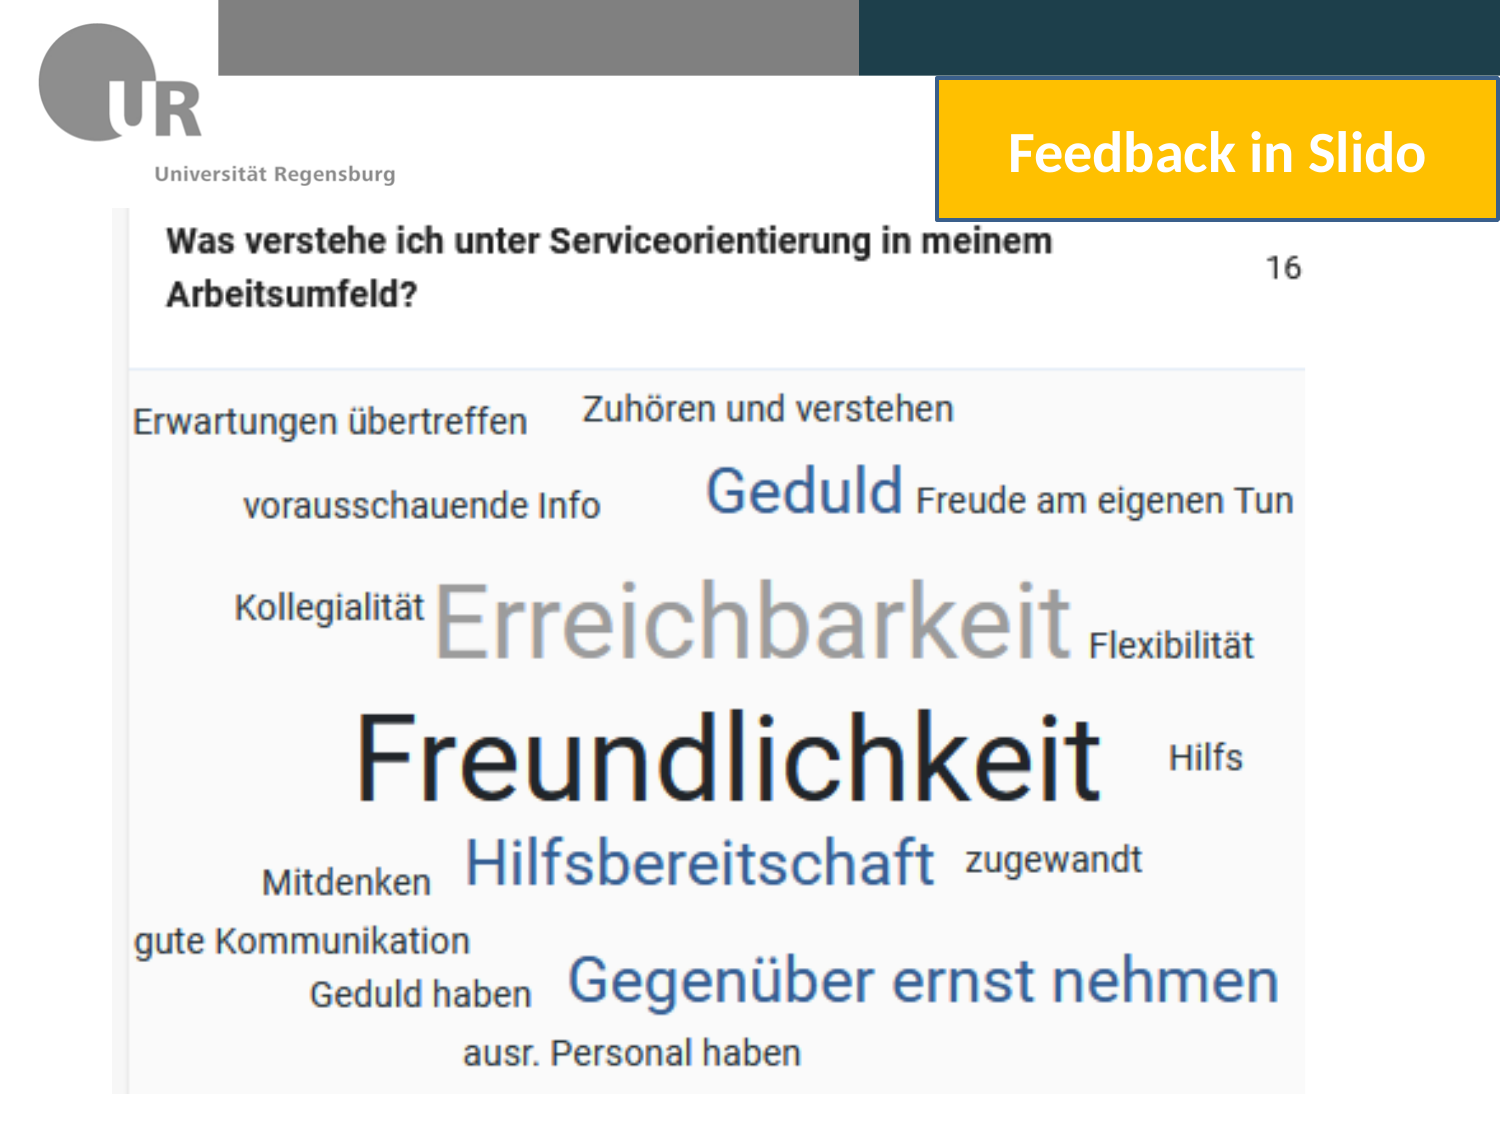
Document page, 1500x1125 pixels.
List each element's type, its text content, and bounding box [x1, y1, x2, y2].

picture [17, 18, 1306, 1094]
text_box Feedback in Slido [935, 76, 1500, 222]
